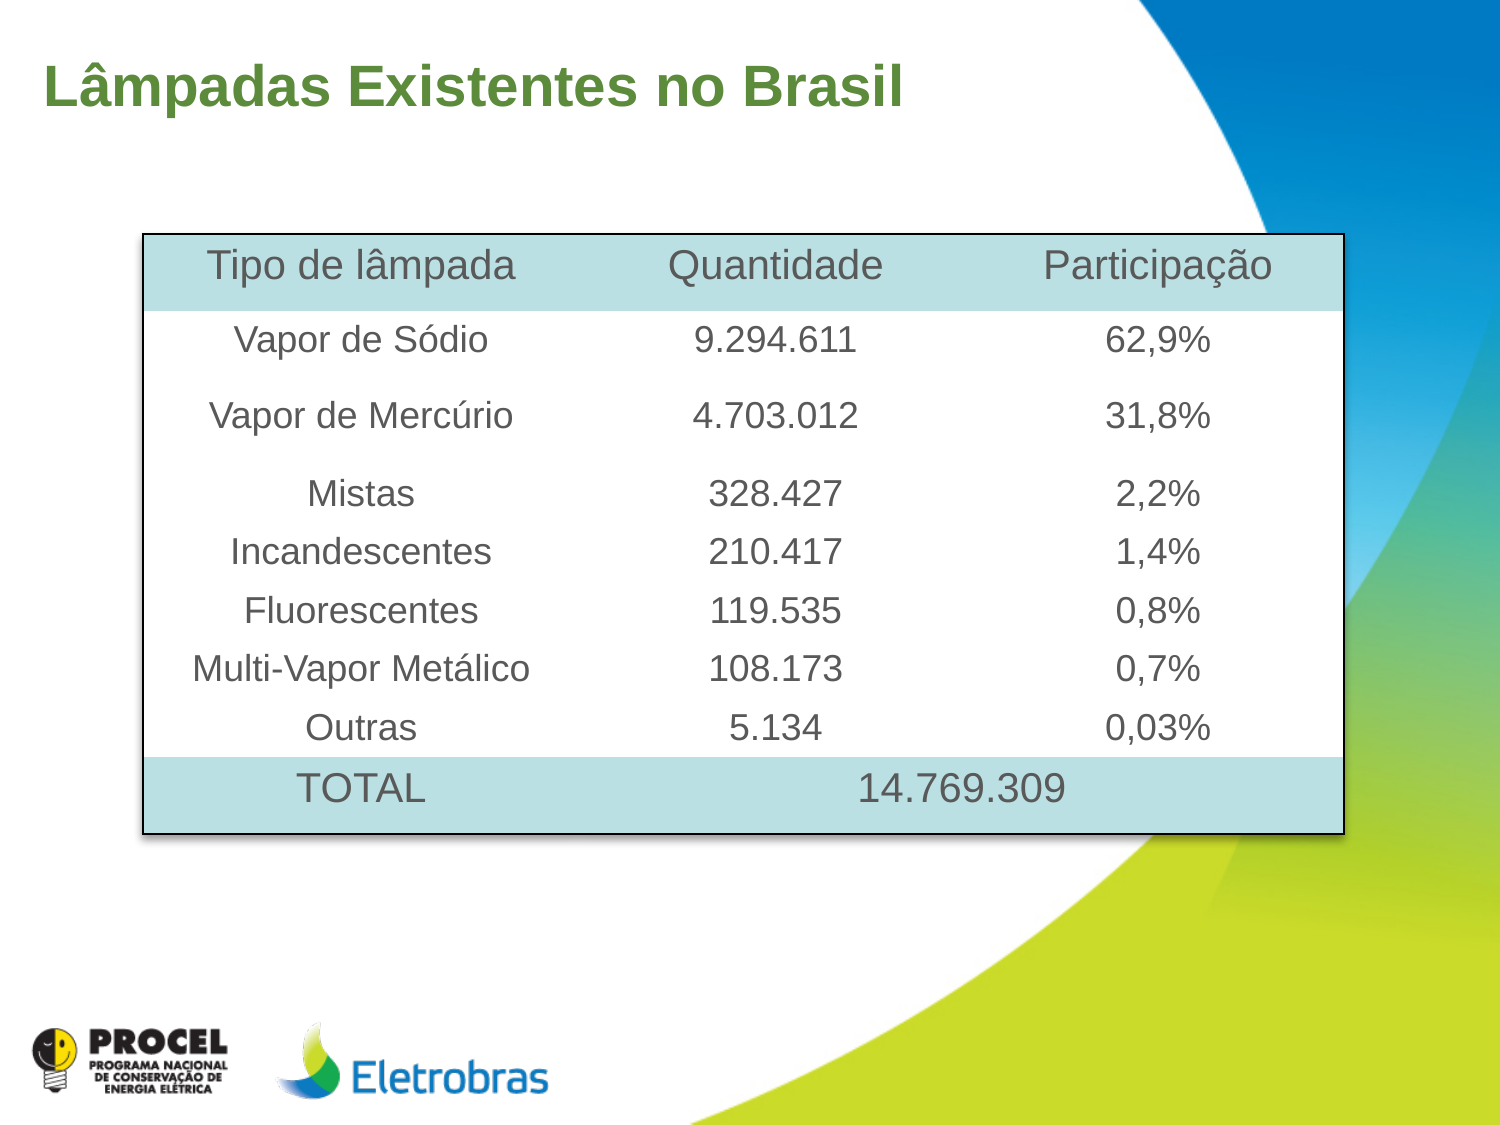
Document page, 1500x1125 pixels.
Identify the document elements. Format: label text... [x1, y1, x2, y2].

text_box Lâmpadas Existentes no Brasil [29, 40, 1500, 131]
table_cell 119.535 [580, 582, 972, 640]
table_cell 210.417 [580, 523, 972, 582]
table_cell Vapor de Sódio [144, 311, 580, 387]
table_cell 9.294.611 [580, 311, 972, 387]
table_cell 0,03% [972, 699, 1343, 757]
table_cell Incandescentes [144, 523, 580, 582]
table_cell 14.769.309 [580, 757, 1343, 833]
table_header Tipo de lâmpada [144, 235, 580, 311]
table_cell 108.173 [580, 640, 972, 699]
table_cell 328.427 [580, 465, 972, 523]
table_cell Outras [144, 699, 580, 757]
table_cell Mistas [144, 465, 580, 523]
table_cell 1,4% [972, 523, 1343, 582]
table_cell 4.703.012 [580, 387, 972, 465]
table_header Quantidade [580, 235, 972, 311]
table_cell TOTAL [144, 757, 580, 833]
table_cell 2,2% [972, 465, 1343, 523]
table_cell 0,7% [972, 640, 1343, 699]
table_cell 62,9% [972, 311, 1343, 387]
table_cell Multi-Vapor Metálico [144, 640, 580, 699]
table_cell 31,8% [972, 387, 1343, 465]
table_cell 0,8% [972, 582, 1343, 640]
table_header Participação [972, 235, 1343, 311]
table_cell Vapor de Mercúrio [144, 387, 580, 465]
table_cell Fluorescentes [144, 582, 580, 640]
table_cell 5.134 [580, 699, 972, 757]
picture [0, 0, 1500, 1125]
